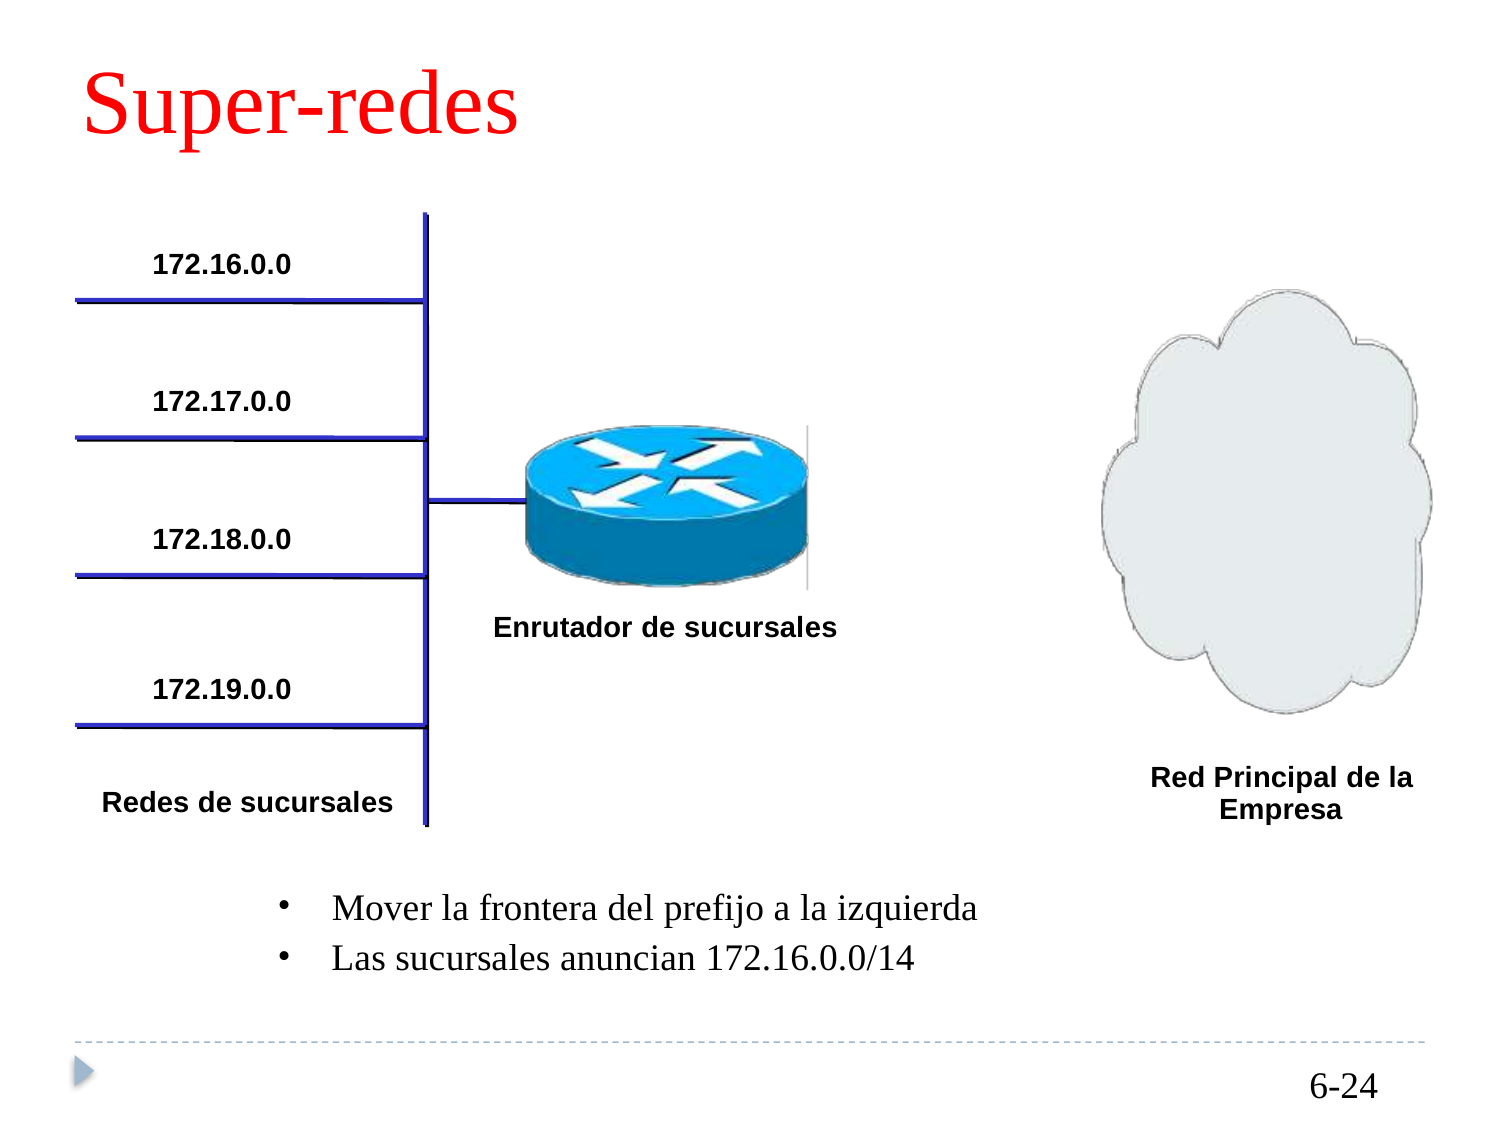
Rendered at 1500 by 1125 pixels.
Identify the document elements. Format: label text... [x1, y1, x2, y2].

text_box 6-24 [1307, 1065, 1386, 1108]
text_box 172.18.0.0 [150, 523, 298, 557]
text_box Redes de sucursales [99, 785, 400, 820]
text_box [524, 424, 810, 592]
text_box 172.19.0.0 [150, 673, 298, 707]
text_box Super-redes [79, 56, 534, 153]
text_box 172.16.0.0 [150, 248, 298, 282]
text_box 172.17.0.0 [150, 385, 298, 420]
text_box [1100, 289, 1434, 716]
text_box • • [275, 885, 299, 981]
text_box Red Principal de la Empresa [1147, 760, 1416, 830]
text_box Mover la frontera del prefijo a la izquierda Las sucursales anuncian 172.16.0.0/14 [329, 887, 982, 983]
text_box Enrutador de sucursales [491, 610, 843, 645]
